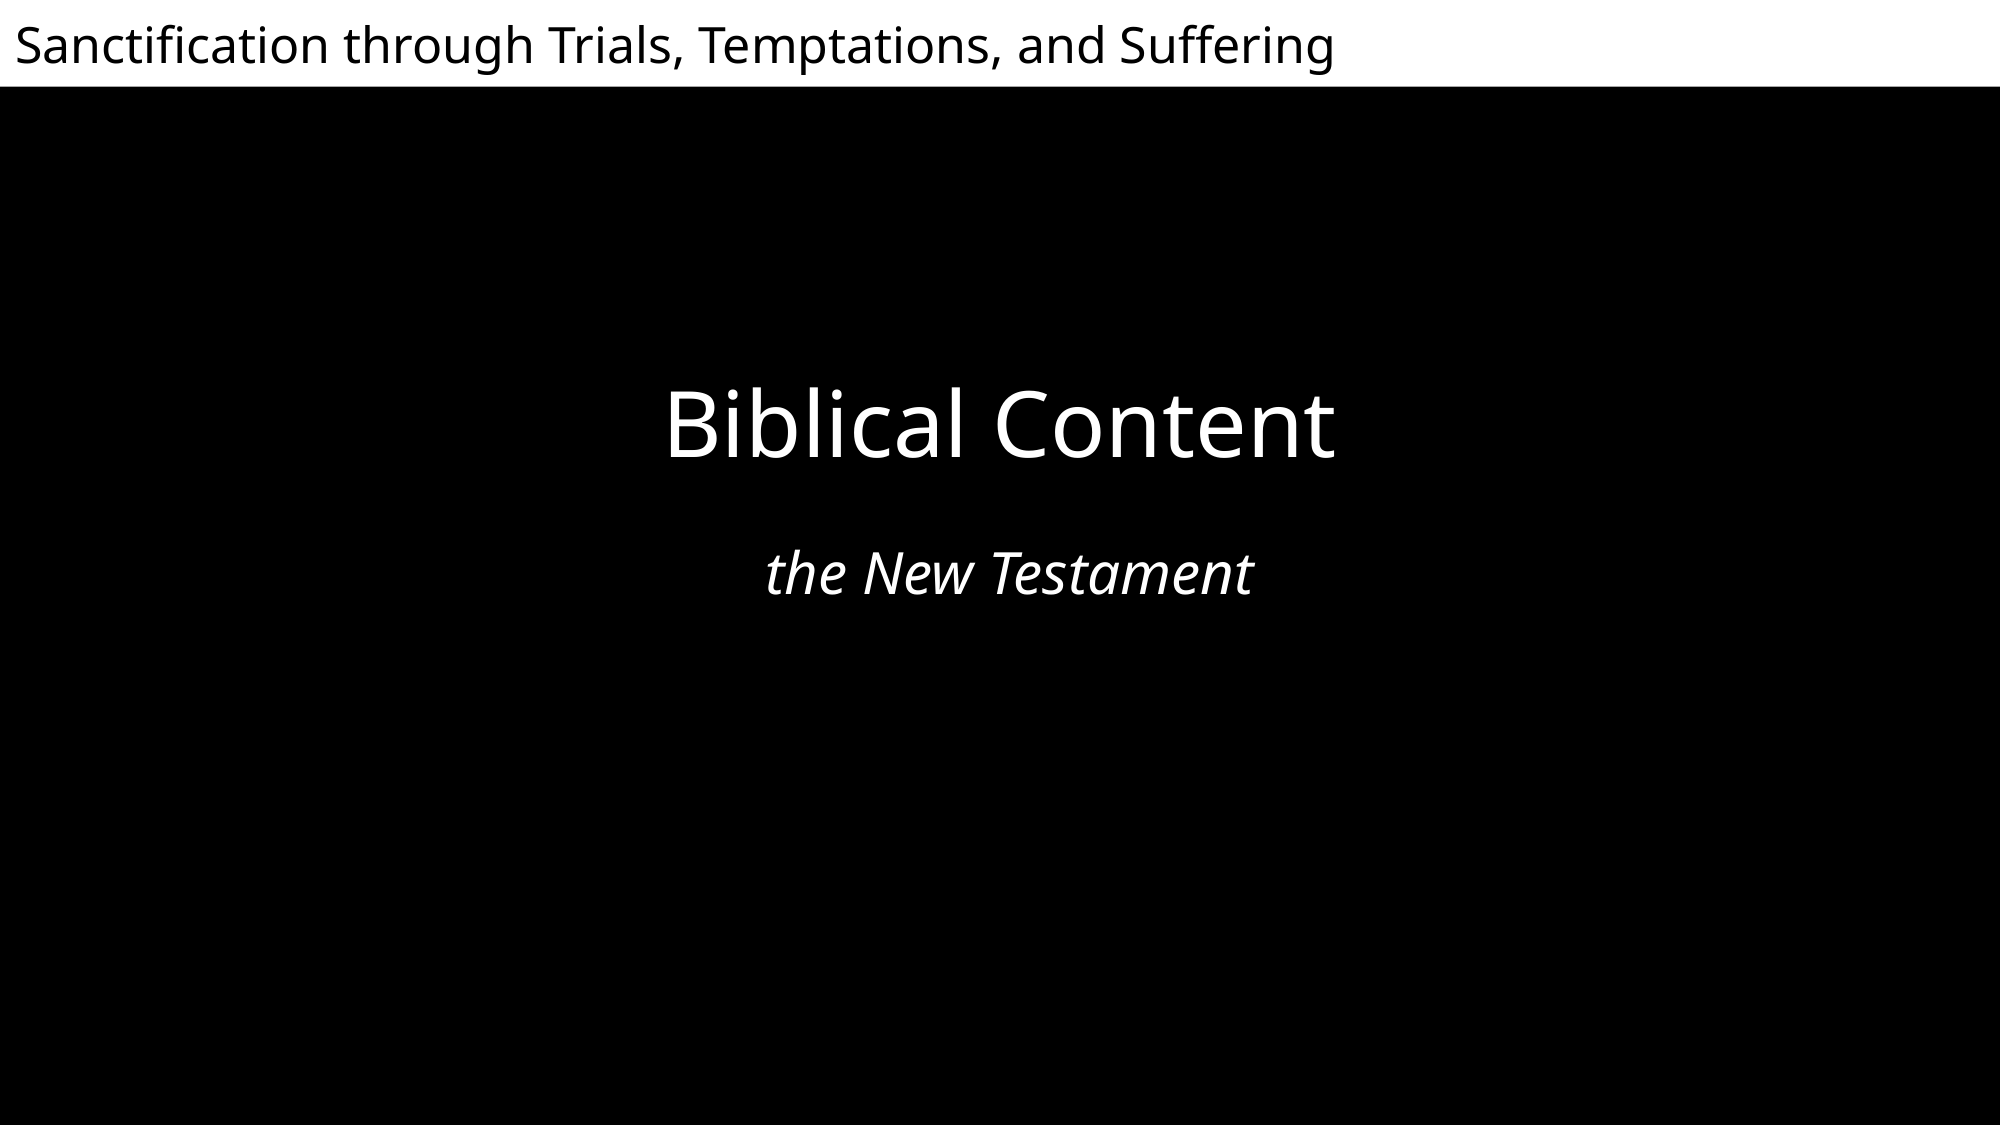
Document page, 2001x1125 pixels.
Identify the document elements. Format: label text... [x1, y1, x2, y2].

title Biblical Content [137, 319, 1863, 537]
list the New Testament [137, 537, 1863, 970]
